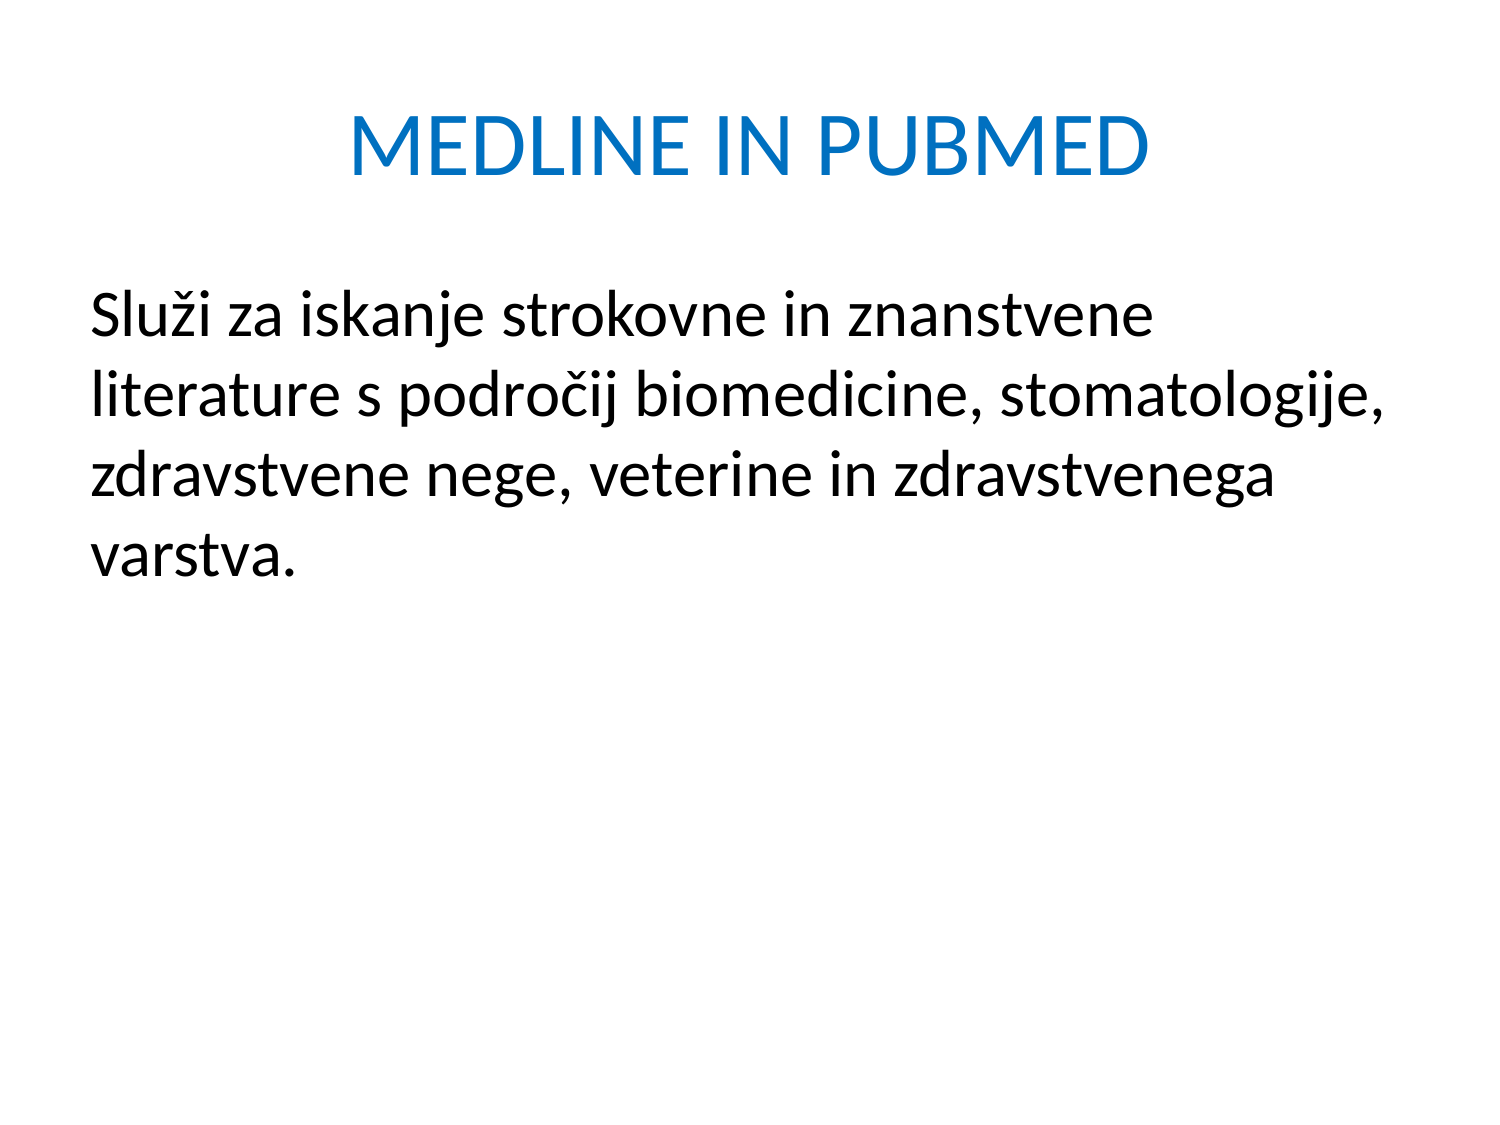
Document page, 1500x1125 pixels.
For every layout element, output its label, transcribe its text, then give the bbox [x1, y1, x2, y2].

list Služi za iskanje strokovne in znanstvene literature s področij biomedicine, stomatologije, zdravstvene nege, veterine in zdravstvenega varstva. [75, 262, 1425, 1005]
title MEDLINE IN PUBMED [75, 45, 1425, 233]
